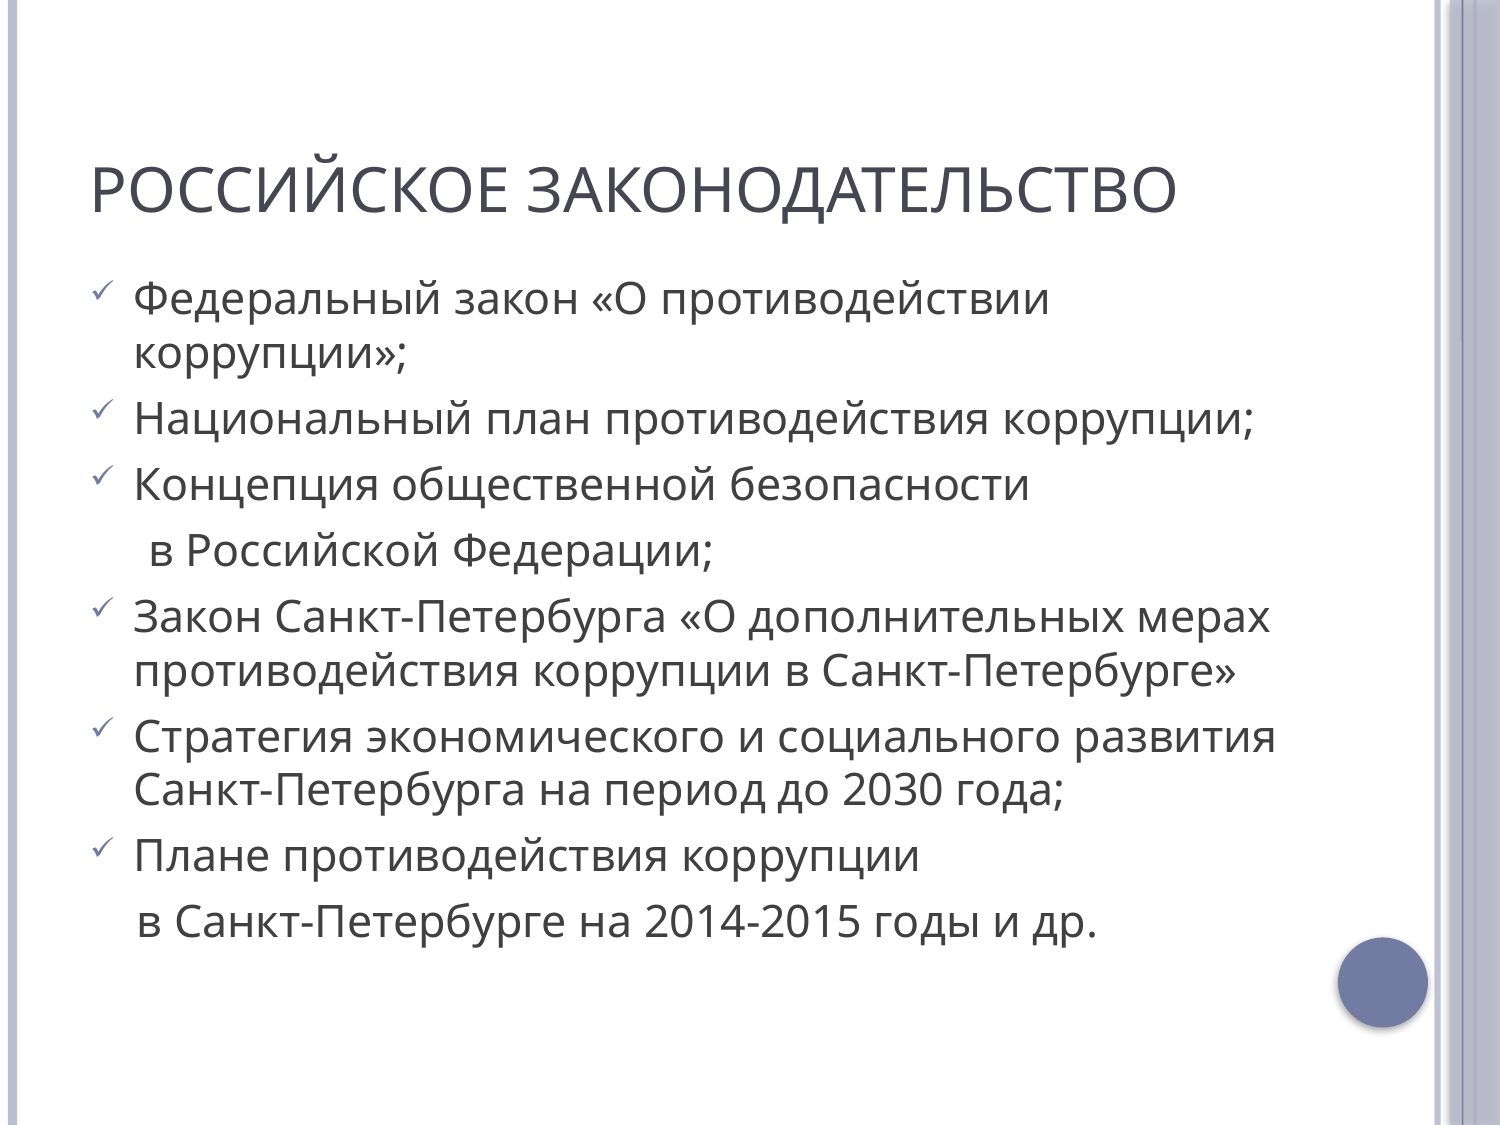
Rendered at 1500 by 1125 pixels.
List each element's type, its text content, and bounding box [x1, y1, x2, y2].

list Федеральный закон «О противодействии коррупции»; Национальный план противодействия коррупции; Концепция общественной безопасности в Российской Федерации; Закон Санкт-Петербурга «О дополнительных мерах противодействия коррупции в Санкт-Петербурге» Стратегия экономического и социального развития Санкт-Петербурга на период до 2030 года; Плане противодействия коррупции в Санкт-Петербурге на 2014-2015 годы и др. [75, 262, 1300, 1062]
title РОССИЙСКОЕ ЗАКОНОДАТЕЛЬСТВО [75, 45, 1300, 233]
